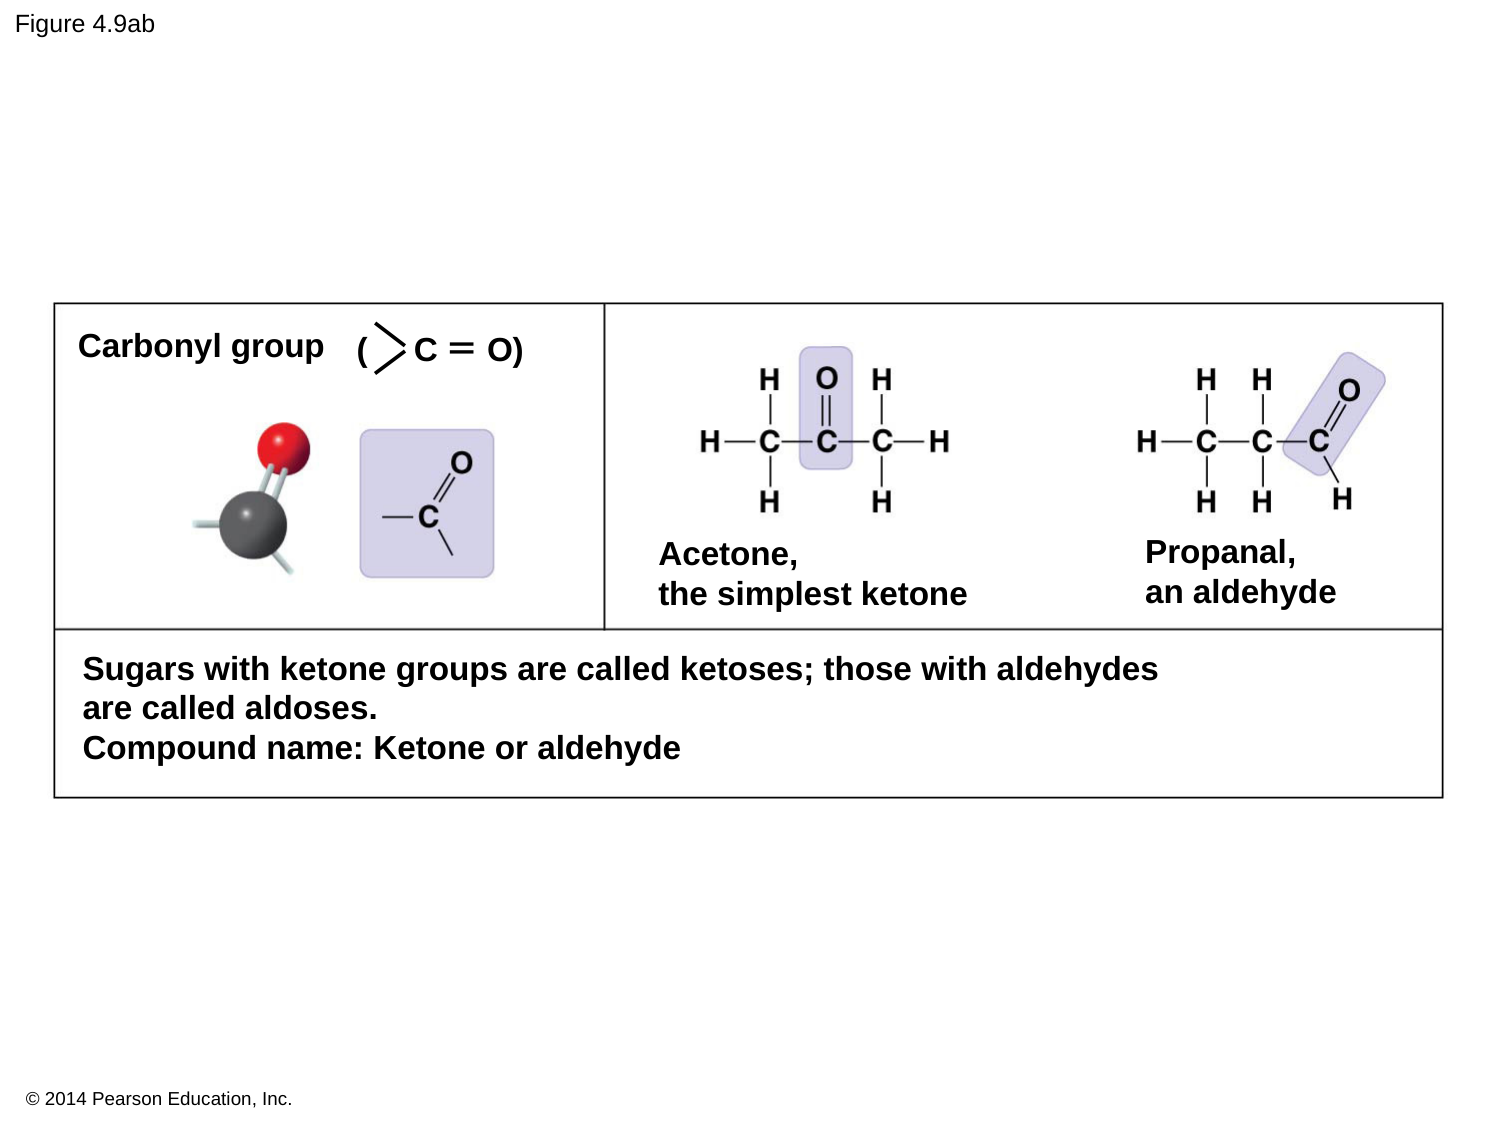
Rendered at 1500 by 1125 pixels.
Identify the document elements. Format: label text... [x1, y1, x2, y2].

title Figure 4.9ab [0, 0, 593, 57]
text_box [62, 296, 712, 393]
picture [47, 294, 1451, 806]
